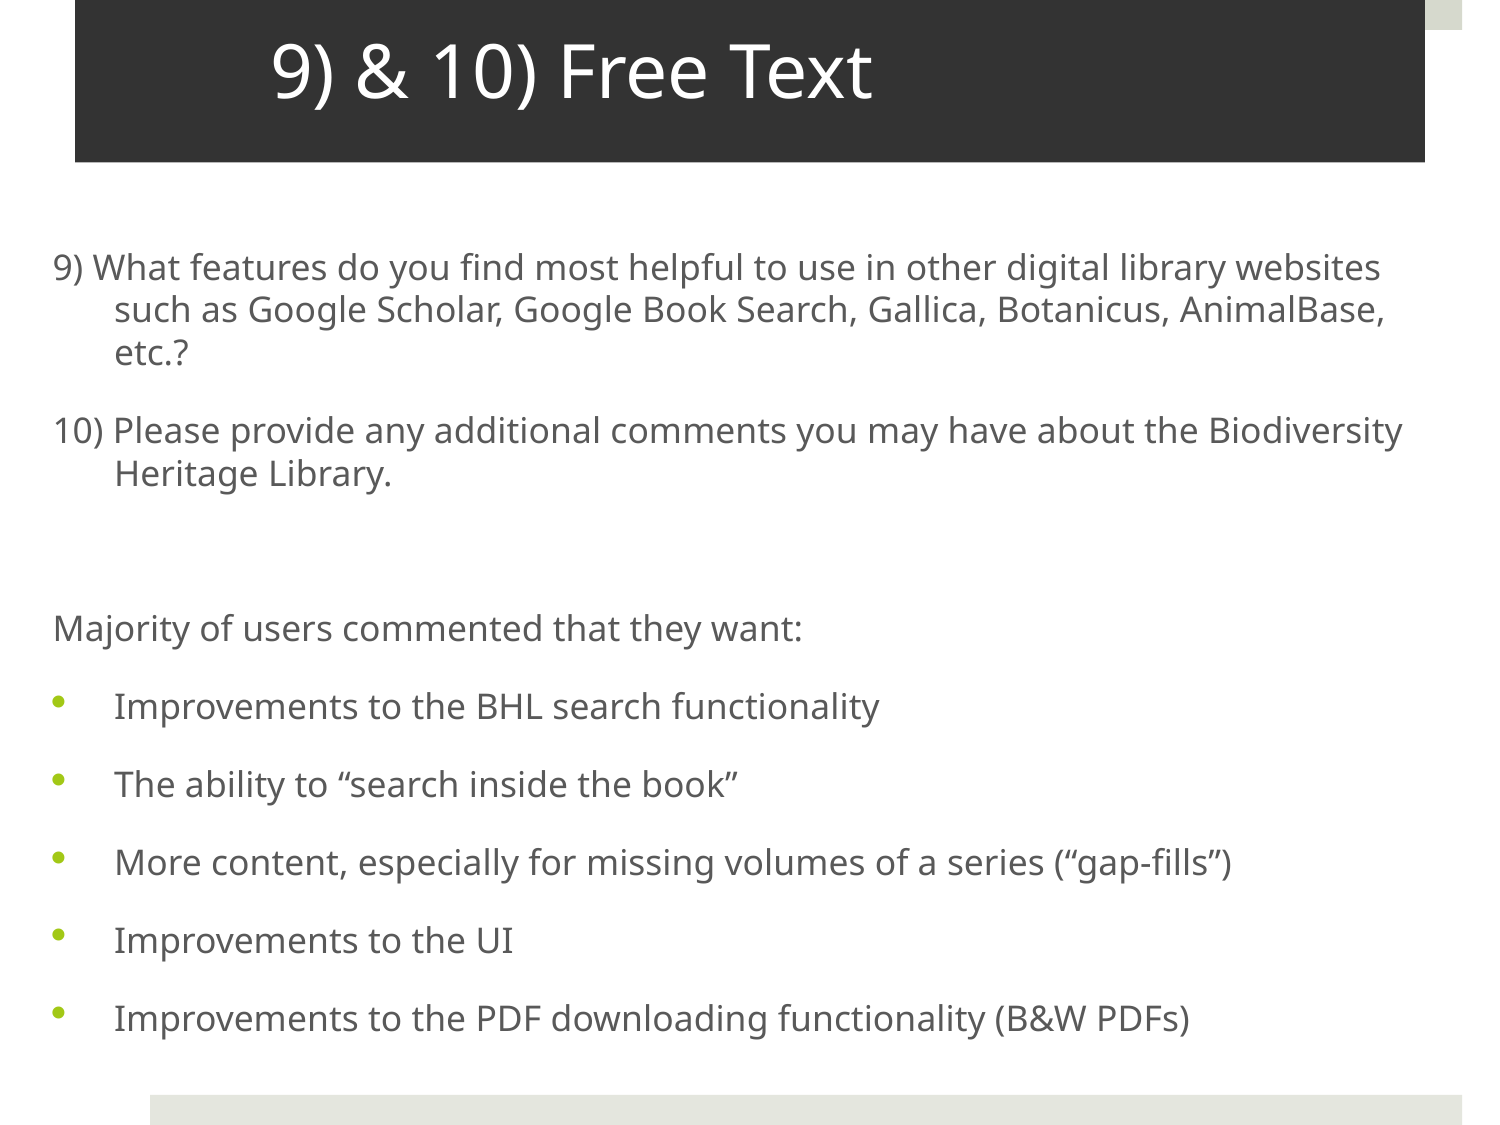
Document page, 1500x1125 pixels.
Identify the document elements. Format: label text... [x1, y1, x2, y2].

list 9) What features do you find most helpful to use in other digital library websites such as Google Scholar, Google Book Search, Gallica, Botanicus, AnimalBase, etc.? 10) Please provide any additional comments you may have about the Biodiversity Heritage Library. Majority of users commented that they want: Improvements to the BHL search functionality The ability to “search inside the book” More content, especially for missing volumes of a series (“gap-fills”) Improvements to the UI Improvements to the PDF downloading functionality (B&W PDFs) [37, 237, 1475, 1050]
title 9) & 10) Free Text [75, 0, 1425, 163]
